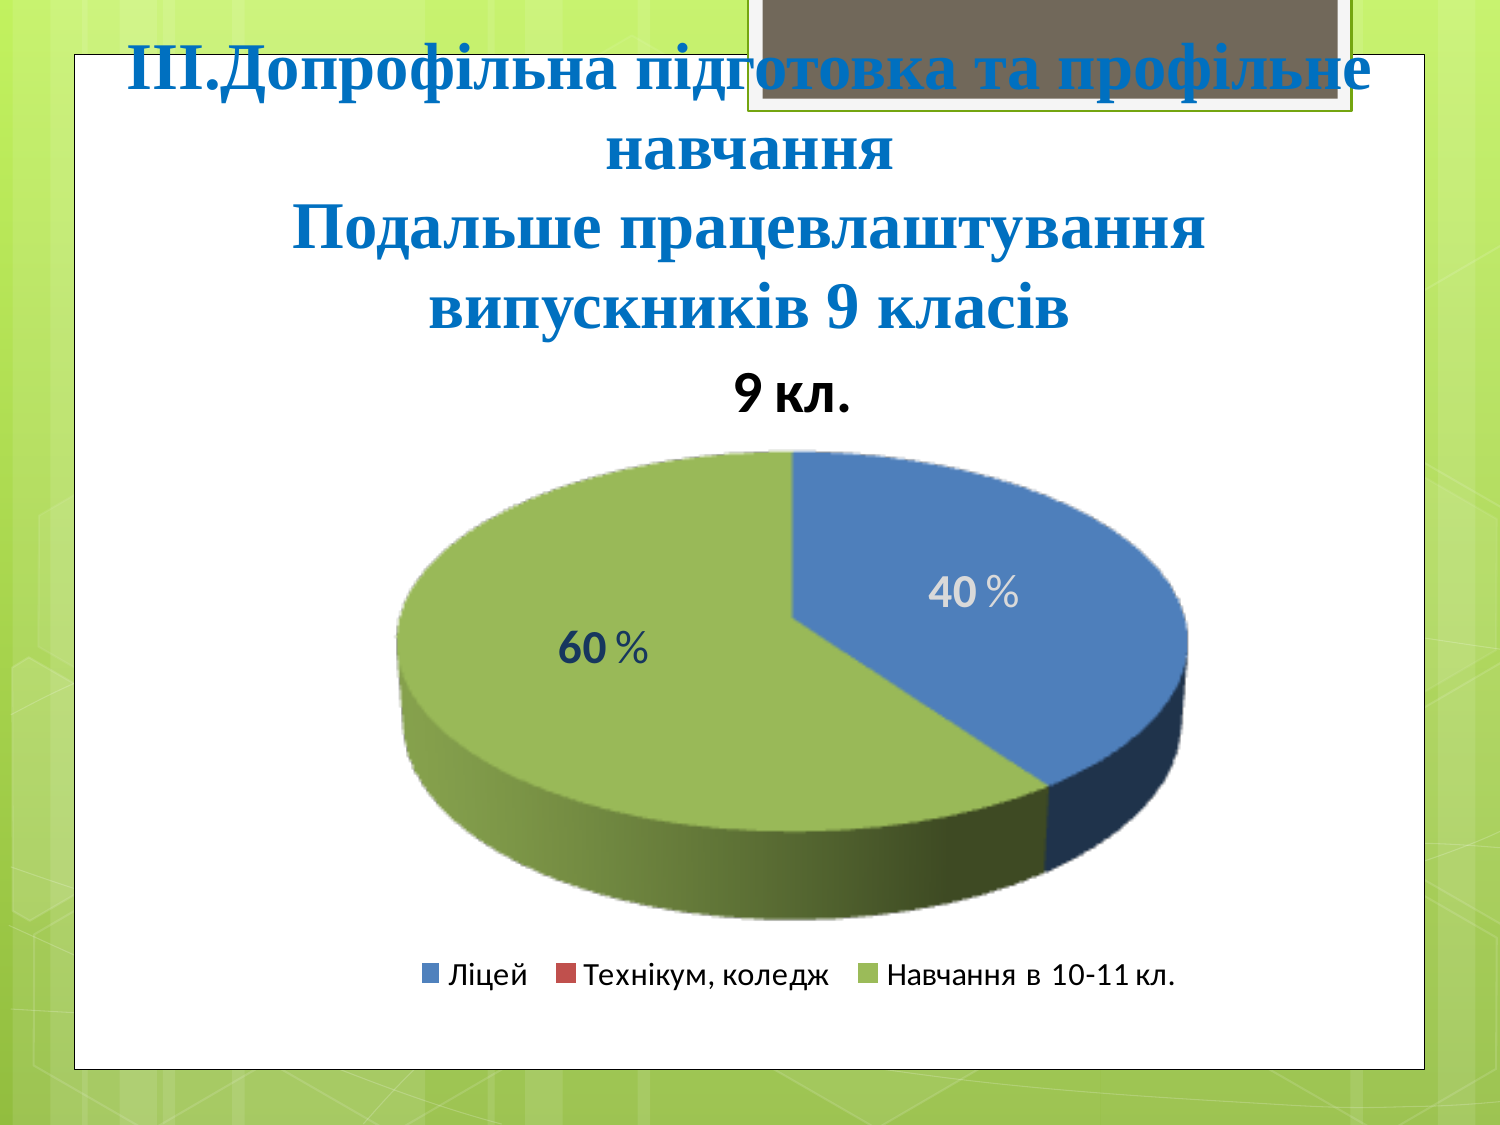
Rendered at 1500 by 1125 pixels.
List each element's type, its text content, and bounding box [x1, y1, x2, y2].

picture [334, 337, 1251, 1036]
title ІІІ.Допрофільна підготовка та профільне навчання Подальше працевлаштування випускників 9 класів [88, 113, 1412, 350]
